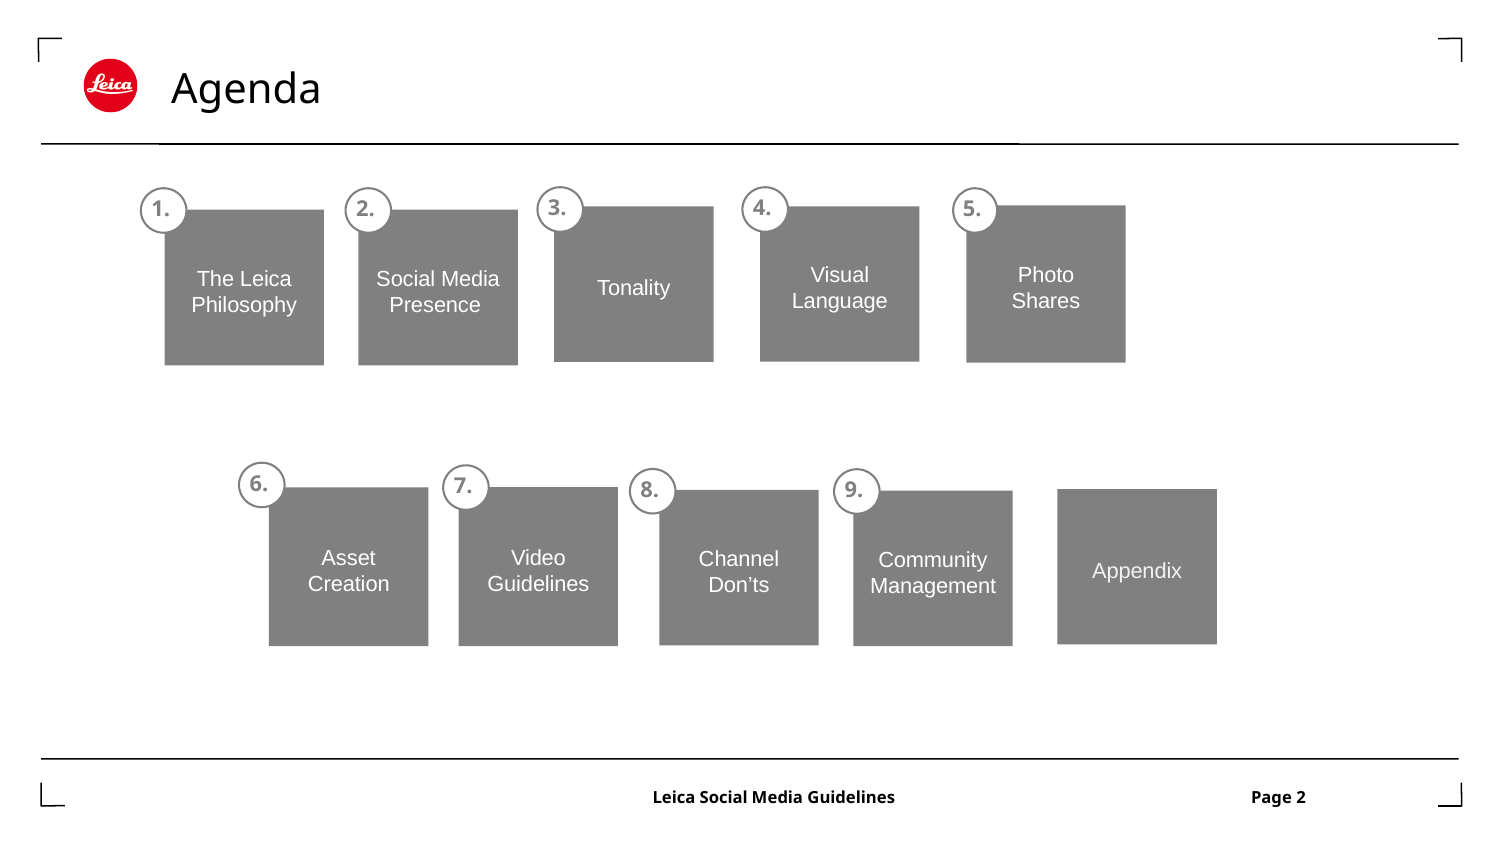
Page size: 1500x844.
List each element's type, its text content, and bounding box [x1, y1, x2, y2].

text_box Asset Creation [268, 487, 429, 647]
text_box Visual Language [760, 206, 920, 362]
text_box Video Guidelines [458, 487, 618, 647]
text_box Social Media Presence [358, 209, 518, 366]
text_box 6. [238, 462, 285, 508]
text_box Tonality [554, 206, 714, 362]
text_box 5. [953, 188, 998, 233]
text_box Appendix [1057, 489, 1217, 645]
text_box 7. [443, 465, 489, 510]
slide_number Leica Social Media Guidelines Page 2 [81, 786, 1419, 806]
text_box 2. [345, 188, 392, 233]
title Agenda [171, 58, 1125, 139]
text_box Channel Don’ts [659, 489, 819, 646]
text_box 9. [834, 469, 880, 514]
text_box Community Management [853, 490, 1013, 647]
text_box Photo Shares [966, 205, 1126, 363]
text_box The Leica Philosophy [164, 209, 324, 366]
picture [81, 56, 140, 115]
text_box 3. [537, 187, 584, 232]
text_box 1. [140, 188, 187, 233]
text_box 8. [629, 468, 676, 514]
text_box 4. [742, 187, 788, 232]
